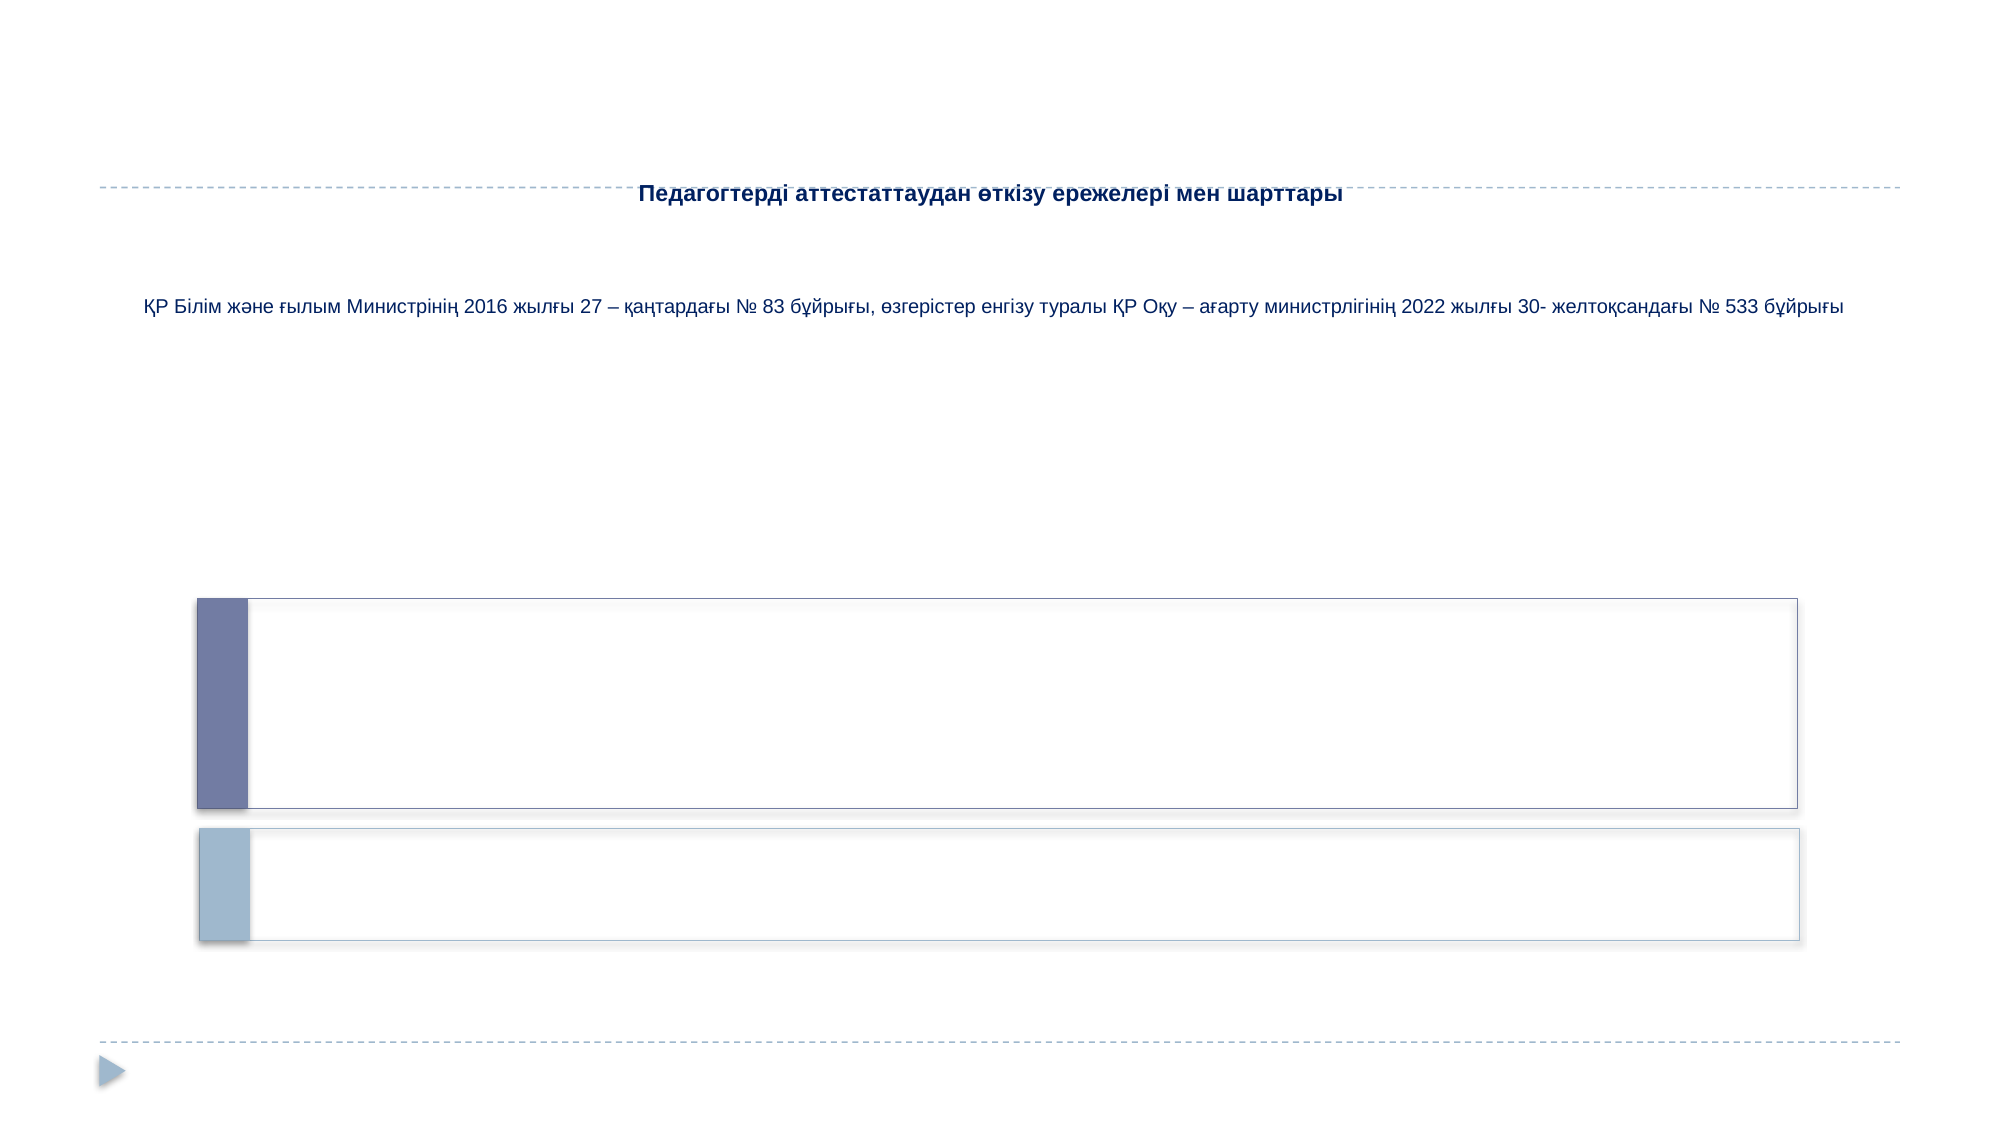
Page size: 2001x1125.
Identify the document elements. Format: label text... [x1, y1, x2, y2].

title Педагогтерді аттестаттаудан өткізу ережелері мен шарттары ҚР Білім және ғылым Министрінің 2016 жылғы 27 – қаңтардағы № 83 бұйрығы, өзгерістер енгізу туралы ҚР Оқу – ағарту министрлігінің 2022 жылғы 30- желтоқсандағы № 533 бұйрығы [93, 154, 1894, 396]
